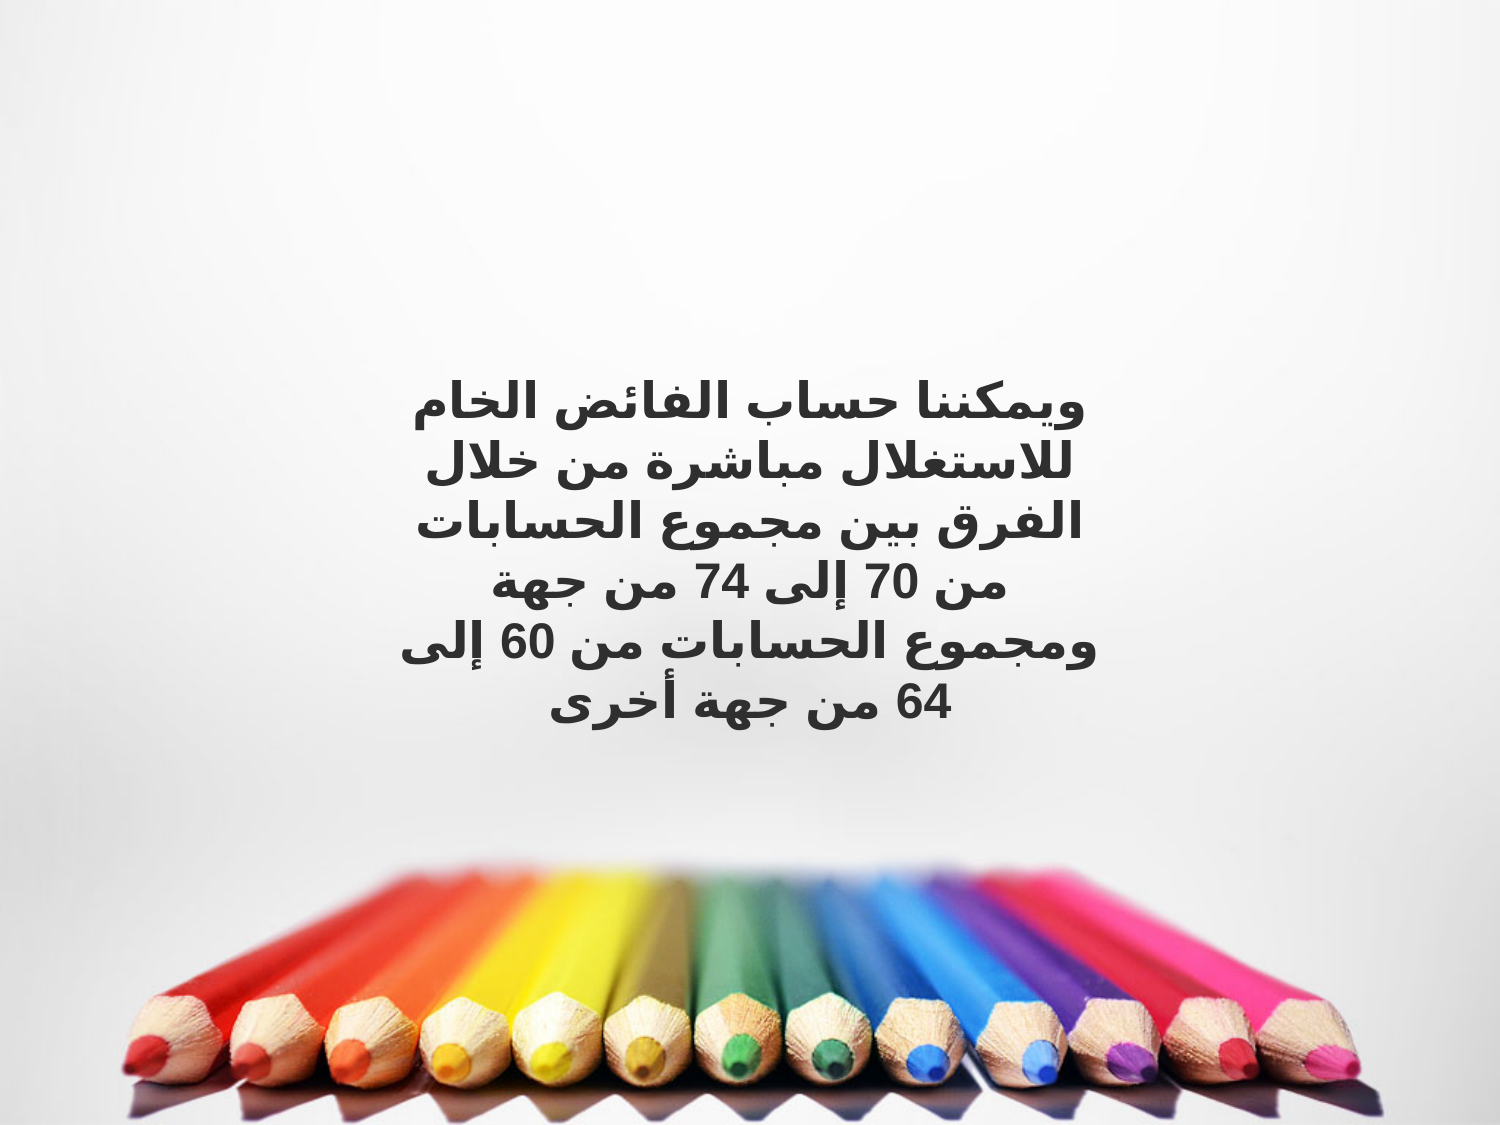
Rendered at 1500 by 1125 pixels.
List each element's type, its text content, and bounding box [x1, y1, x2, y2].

text_box ويمكننا حساب الفائض الخام للاستغلال مباشرة من خلال الفرق بين مجموع الحسابات من 70 إلى 74 من جهة ومجموع الحسابات من 60 إلى 64 من جهة أخرى [374, 361, 1125, 737]
picture [0, 0, 1500, 1125]
